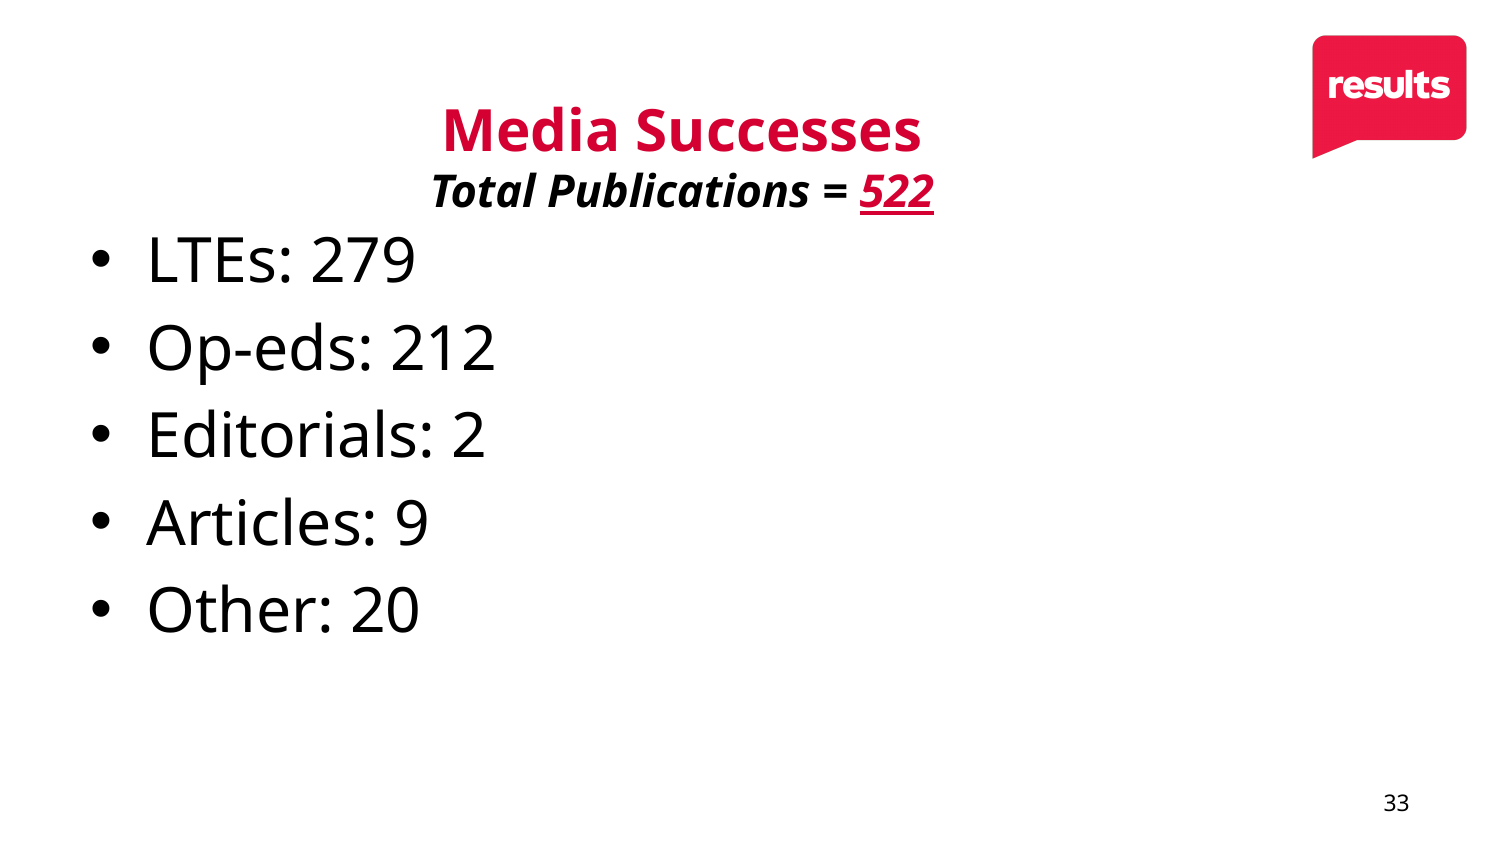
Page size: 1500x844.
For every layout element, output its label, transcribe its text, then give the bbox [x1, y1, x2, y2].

picture [1289, 13, 1490, 175]
title Media Successes Total Publications = 522 [74, 85, 1289, 226]
list LTEs: 279 Op-eds: 212 Editorials: 2 Articles: 9 Other: 20 [75, 212, 1425, 805]
slide_number 33 [1074, 782, 1425, 827]
